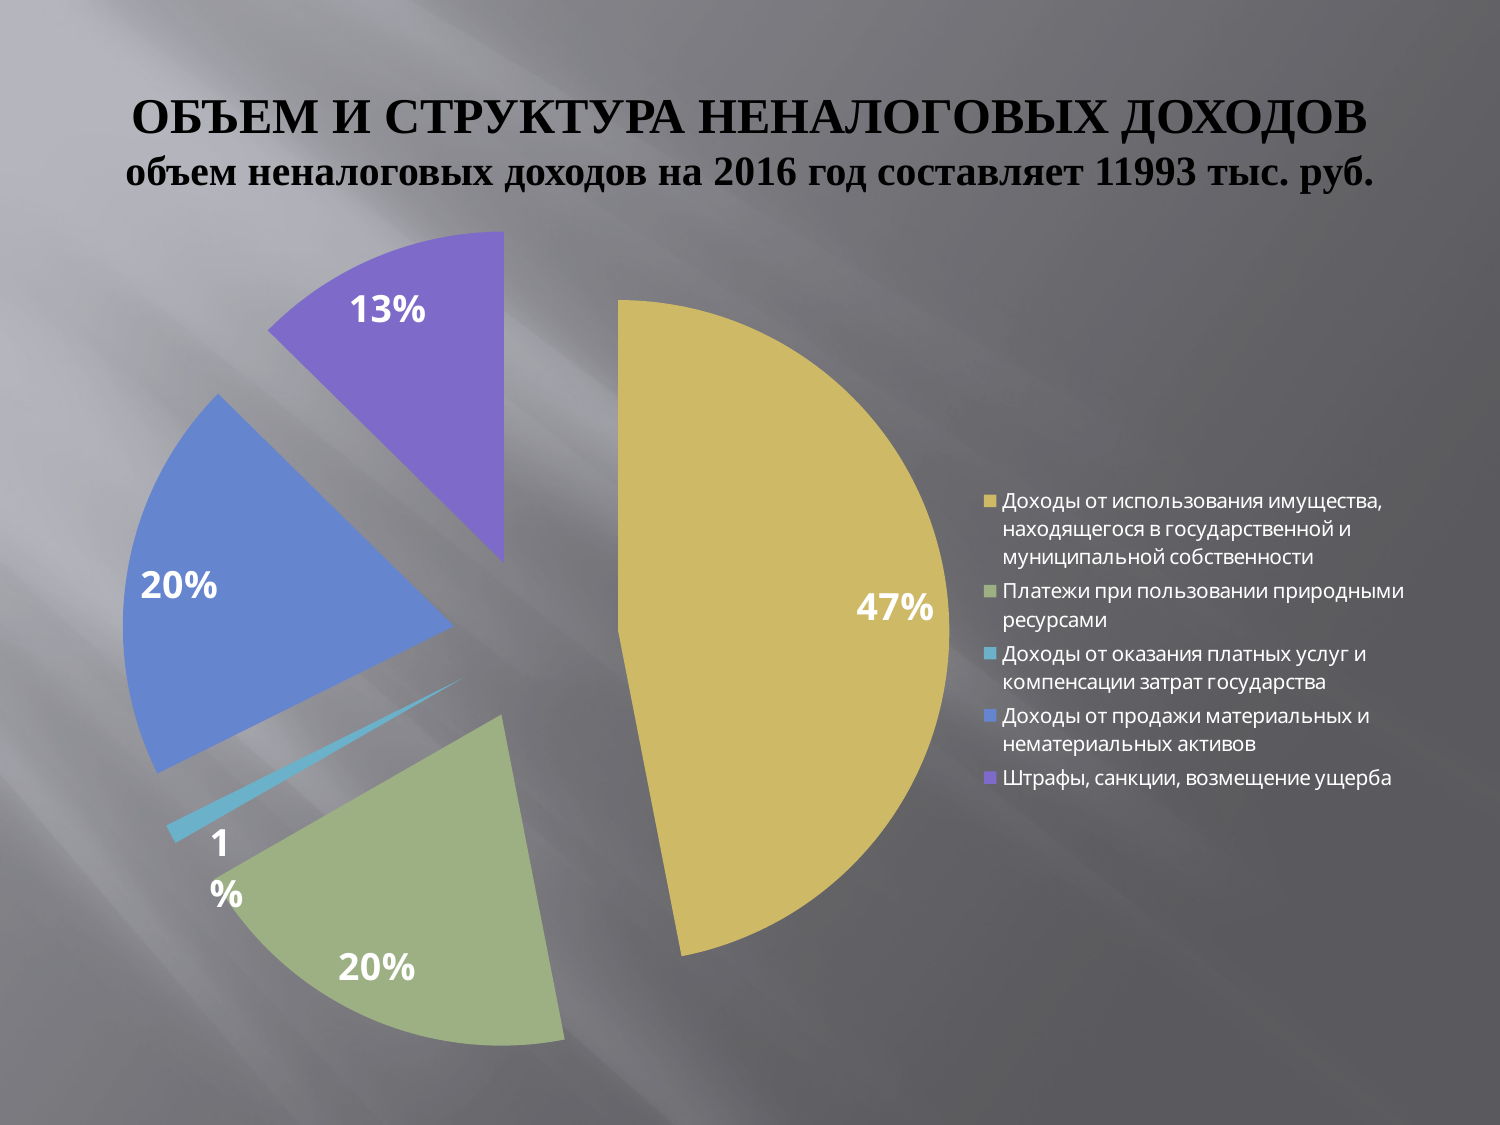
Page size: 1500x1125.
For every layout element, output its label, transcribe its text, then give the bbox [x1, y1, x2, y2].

chart [52, 195, 1424, 1083]
title ОБЪЕМ И СТРУКТУРА НЕНАЛОГОВЫХ ДОХОДОВ объем неналоговых доходов на 2016 год составляет 11993 тыс. руб. [75, 45, 1425, 204]
